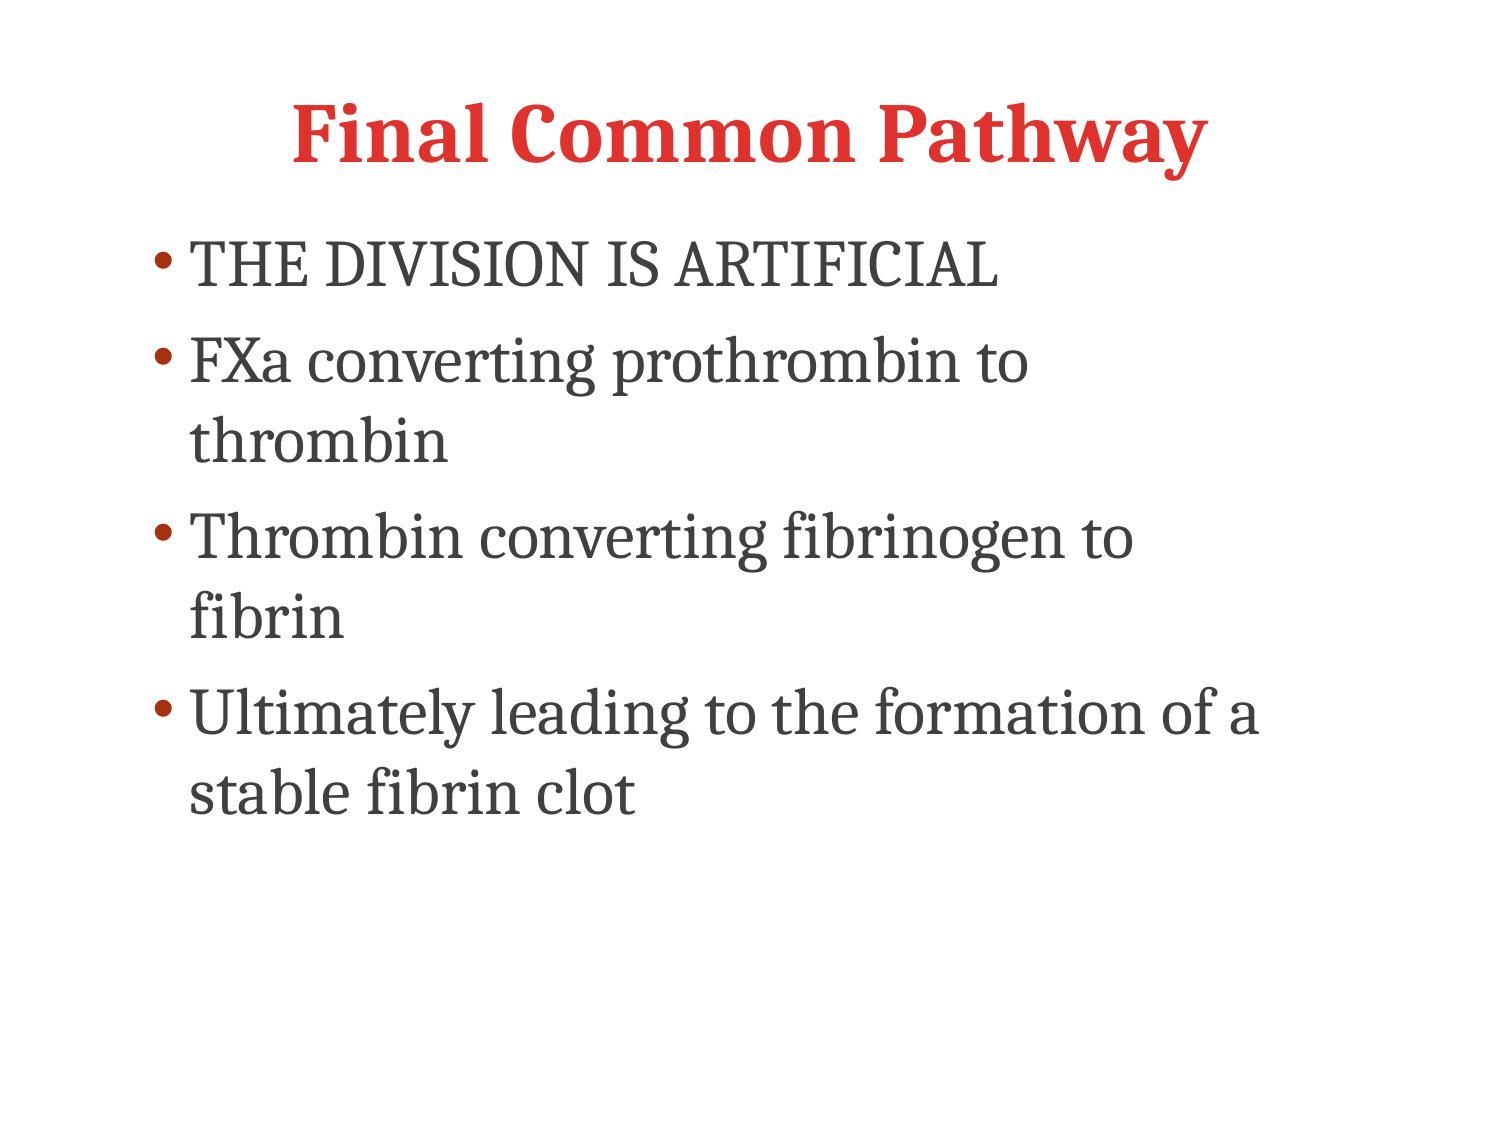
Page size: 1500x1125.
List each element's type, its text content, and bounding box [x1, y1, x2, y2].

text_box THE DIVISION IS ARTIFICIAL FXa converting prothrombin to thrombin Thrombin converting fibrinogen to fibrin Ultimately leading to the formation of a stable fibrin clot [150, 202, 1307, 829]
title Final Common Pathway [167, 32, 1333, 223]
